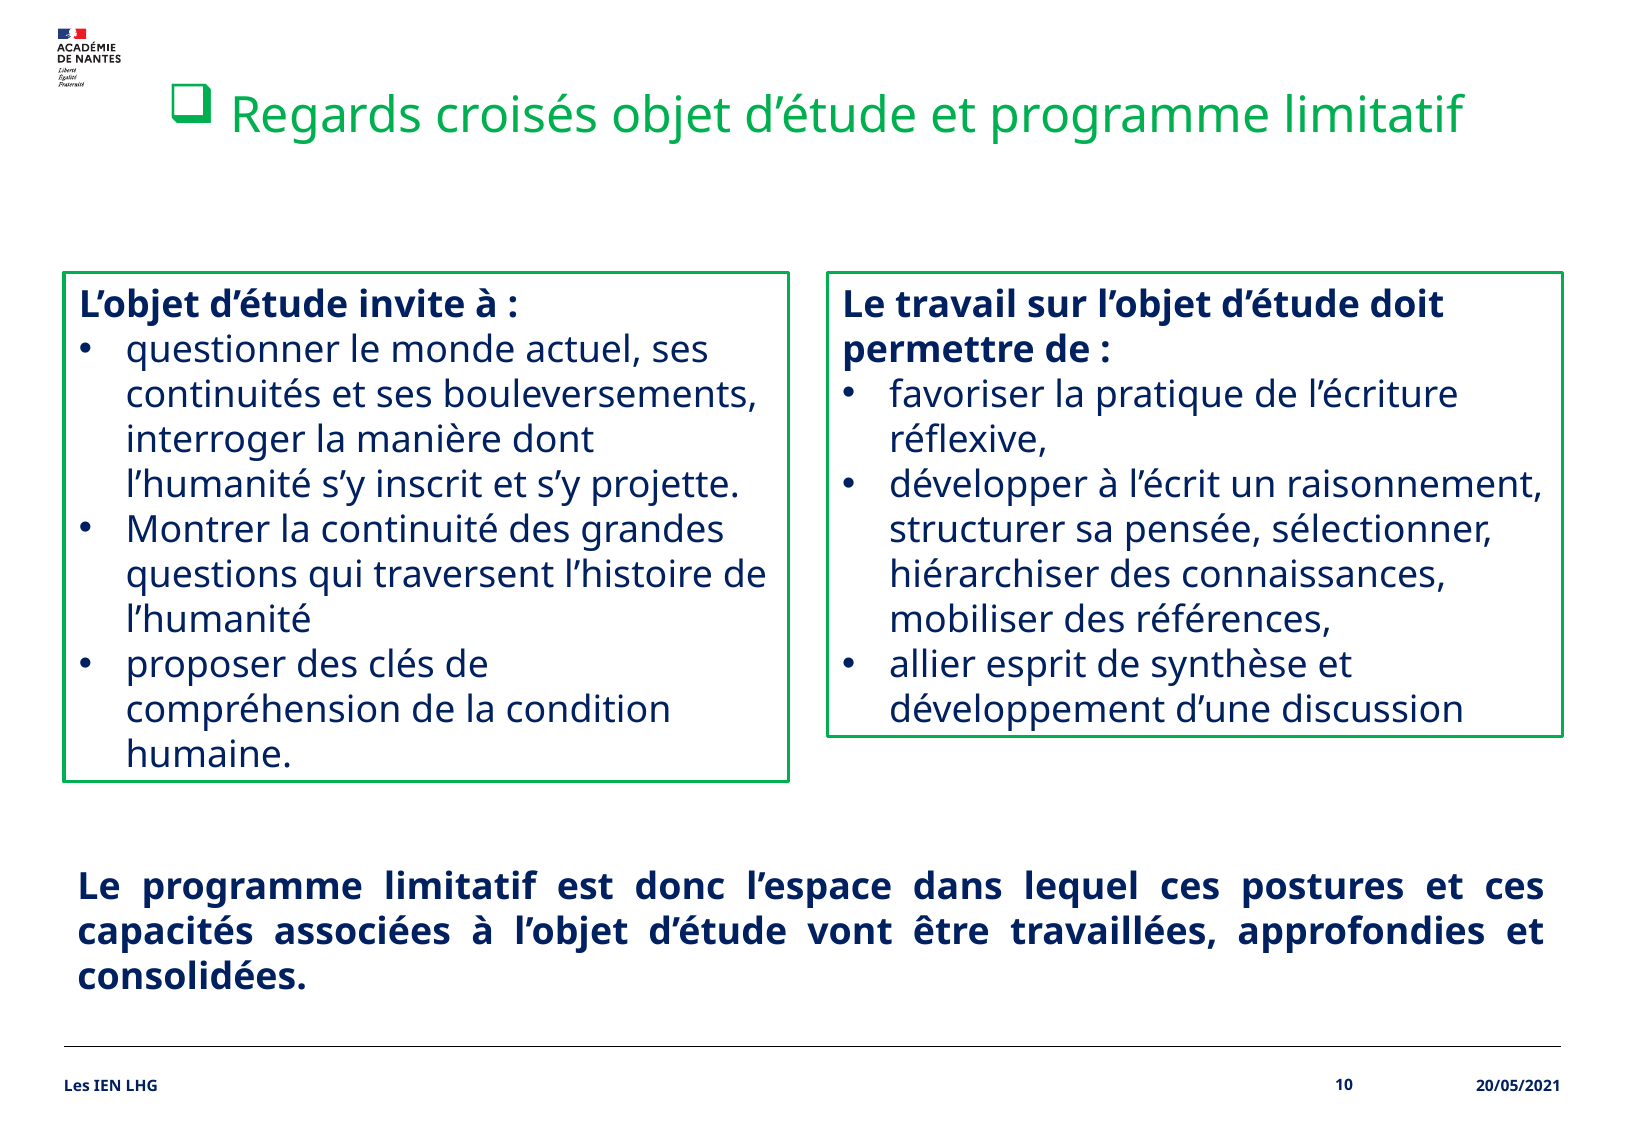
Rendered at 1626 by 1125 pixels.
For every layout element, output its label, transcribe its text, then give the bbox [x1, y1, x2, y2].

text_box L’objet d’étude invite à : questionner le monde actuel, ses continuités et ses bouleversements, interroger la manière dont l’humanité s’y inscrit et s’y projette. Montrer la continuité des grandes questions qui traversent l’histoire de l’humanité proposer des clés de compréhension de la condition humaine. [63, 272, 789, 782]
slide_number 10 [1113, 1046, 1354, 1125]
text_box Le travail sur l’objet d’étude doit permettre de : favoriser la pratique de l’écriture réflexive, développer à l’écrit un raisonnement, structurer sa pensée, sélectionner, hiérarchiser des connaissances, mobiliser des références, allier esprit de synthèse et développement d’une discussion [827, 272, 1563, 737]
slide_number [1354, 1046, 1562, 1125]
footer Les IEN LHG [63, 1046, 1113, 1125]
text_box Regards croisés objet d’étude et programme limitatif [152, 70, 1561, 151]
text_box Le programme limitatif est donc l’espace dans lequel ces postures et ces capacités associées à l’objet d’étude vont être travaillées, approfondies et consolidées. [62, 854, 1562, 1005]
